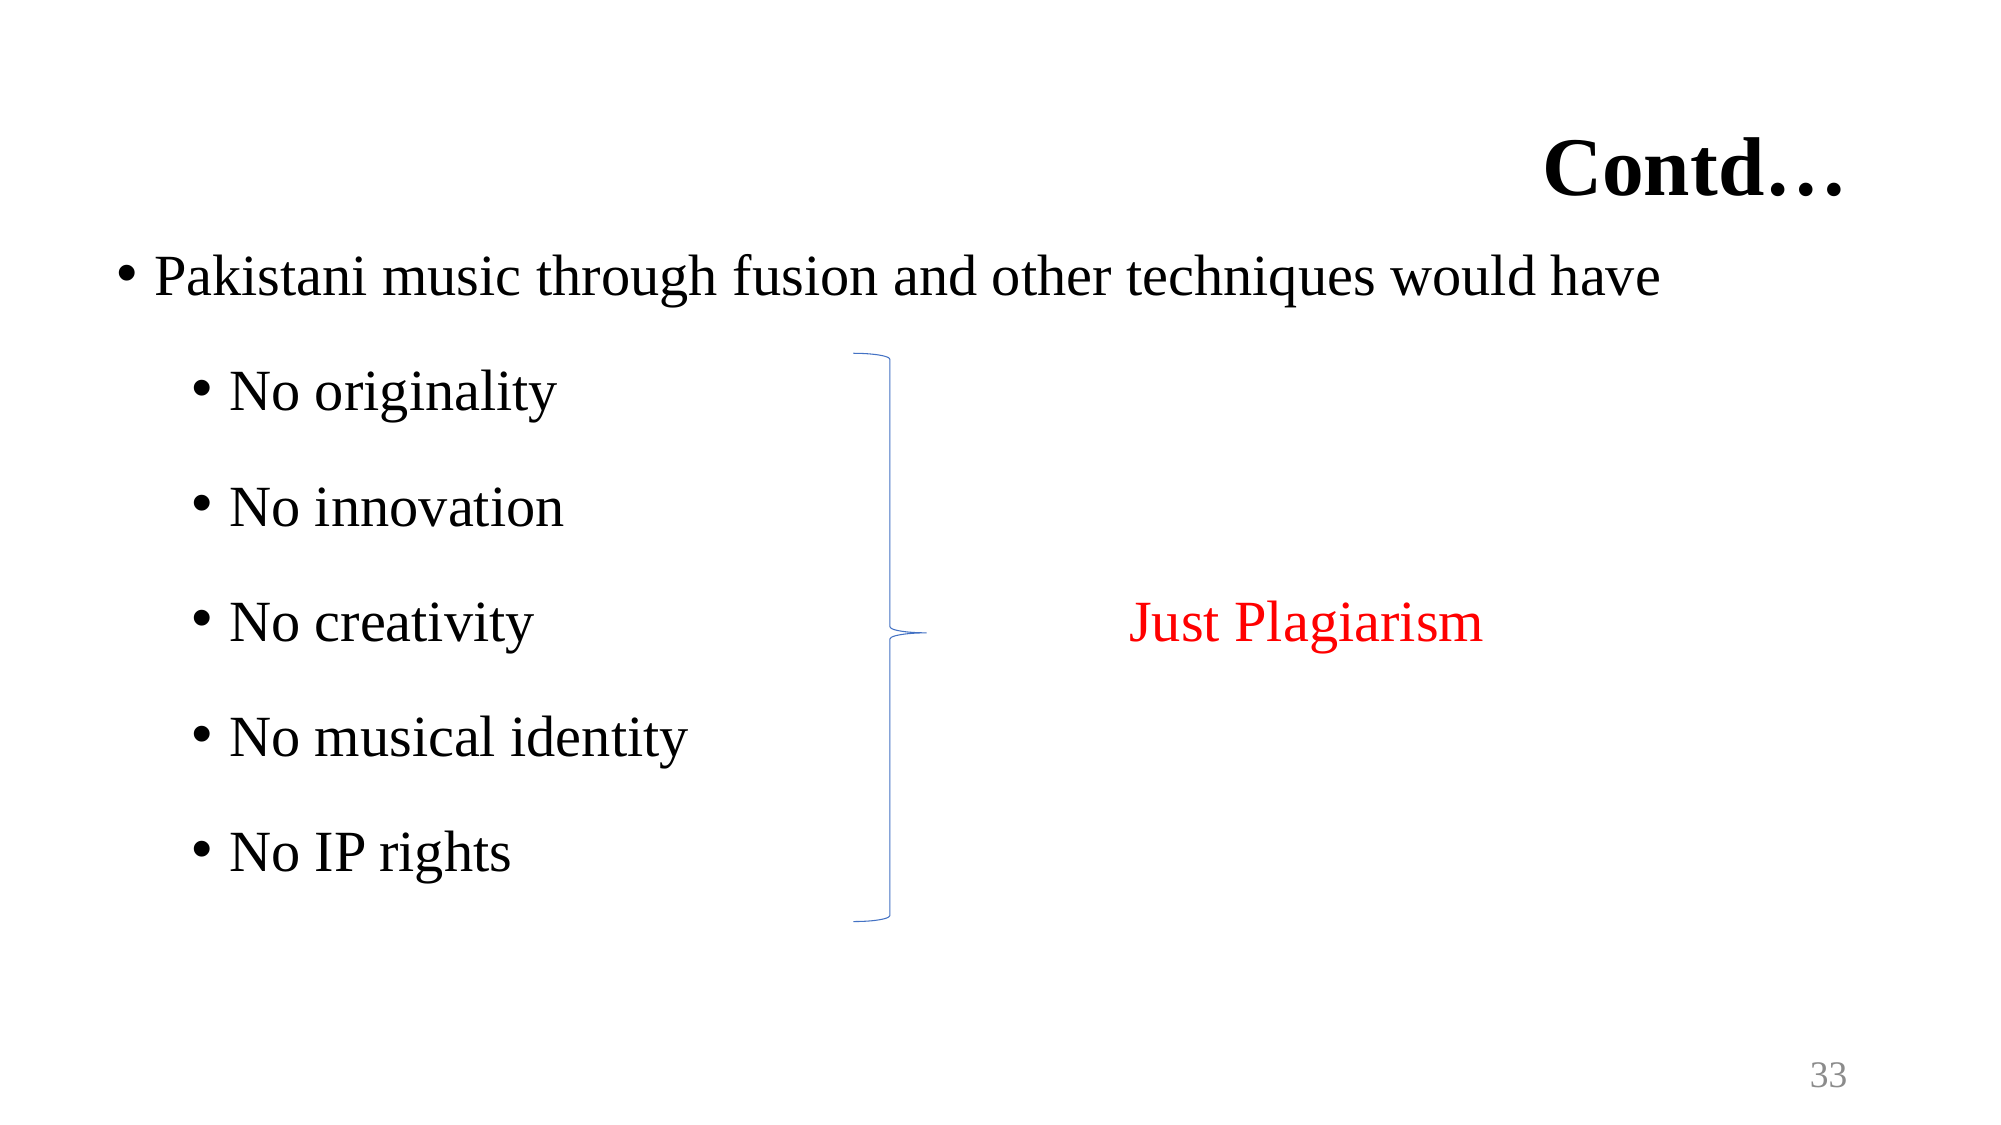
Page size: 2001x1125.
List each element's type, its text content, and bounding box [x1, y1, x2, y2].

text_box [853, 352, 927, 923]
list Pakistani music through fusion and other techniques would have No originality No innovation No creativity Just Plagiarism No musical identity No IP rights [26, 195, 1945, 1014]
title Contd… [137, 59, 1863, 195]
slide_number 33 [1412, 1042, 1863, 1103]
